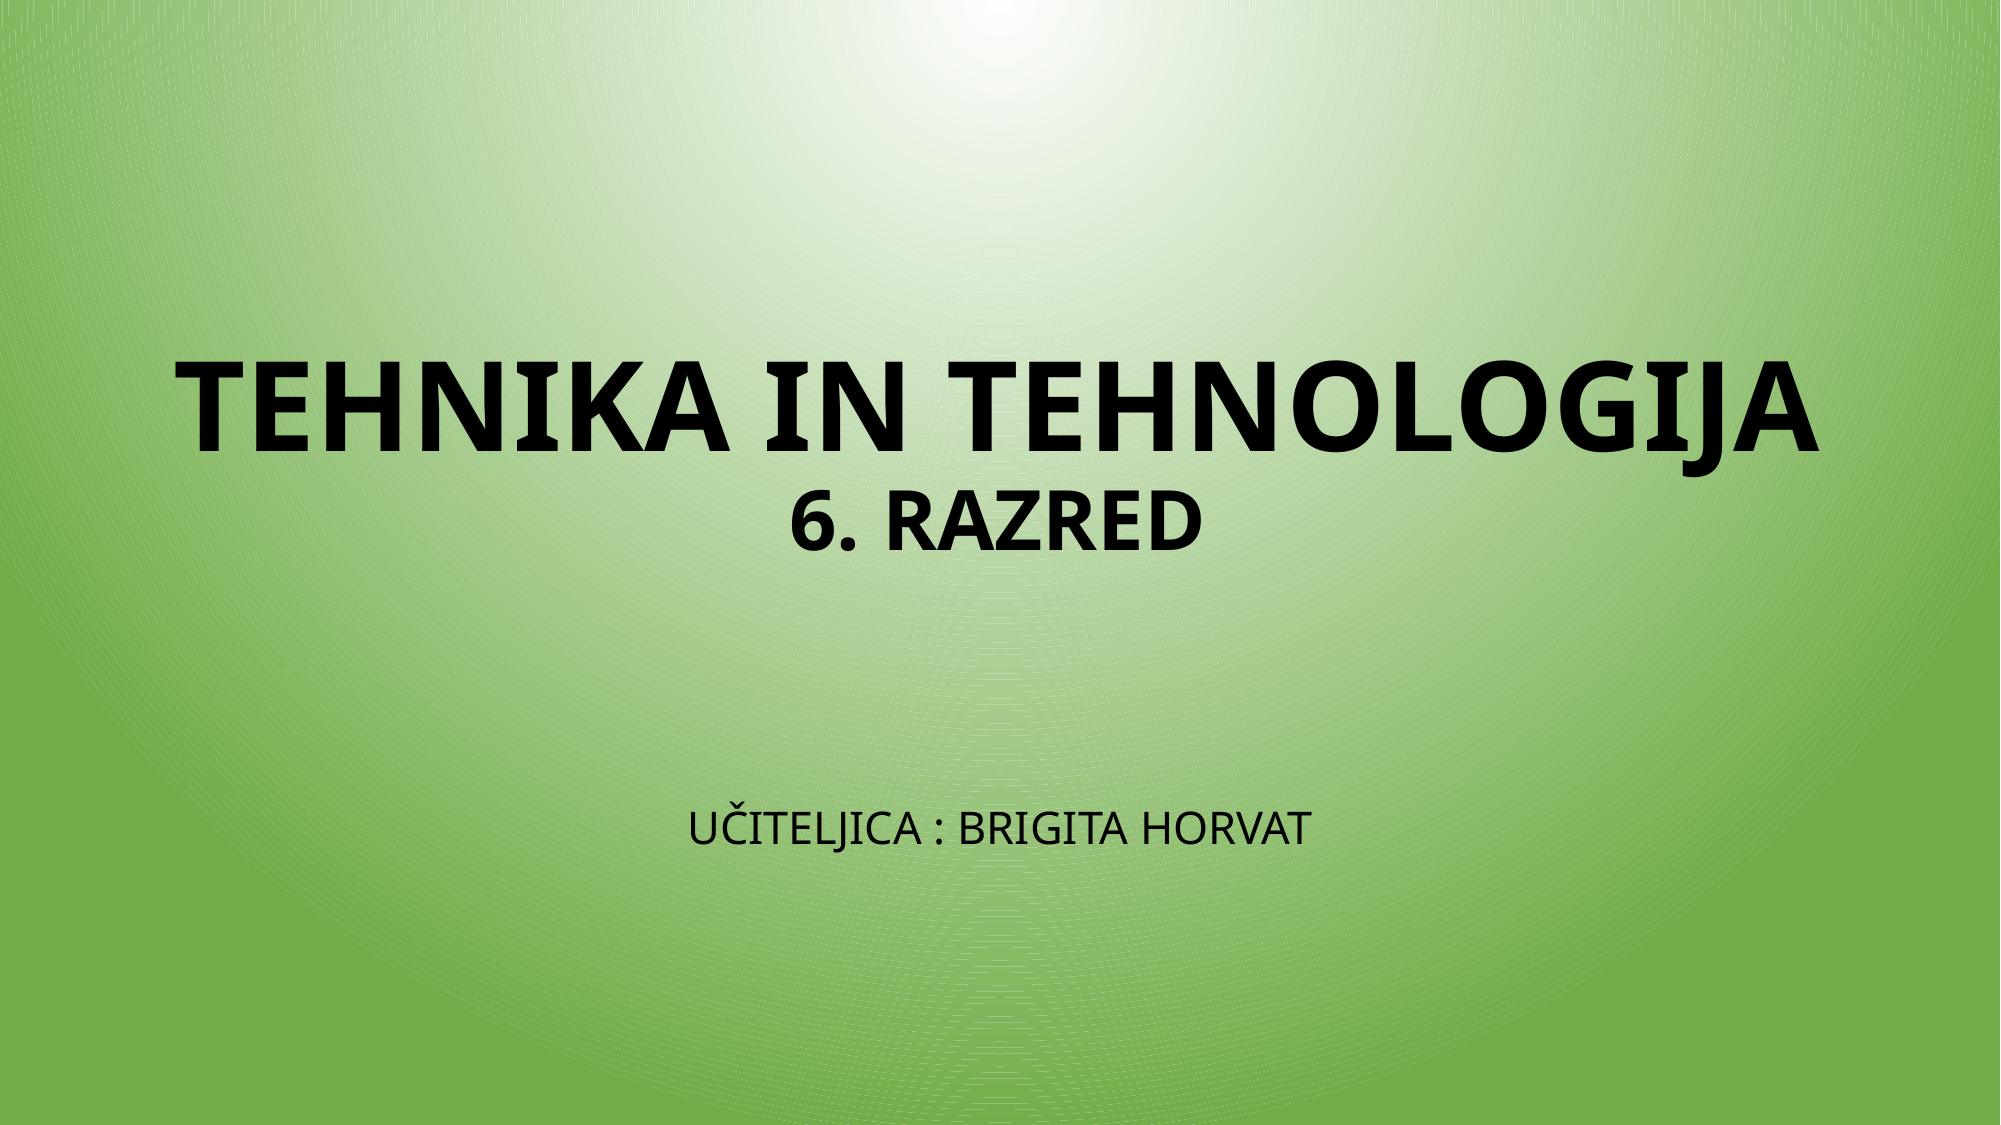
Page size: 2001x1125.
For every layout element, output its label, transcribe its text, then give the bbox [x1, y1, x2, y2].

title TEHNIKA IN TEHNOLOGIJA 6. RAZRED [156, 184, 1839, 576]
subtitle UČITELJICA : BRIGITA HORVAT [249, 590, 1750, 863]
